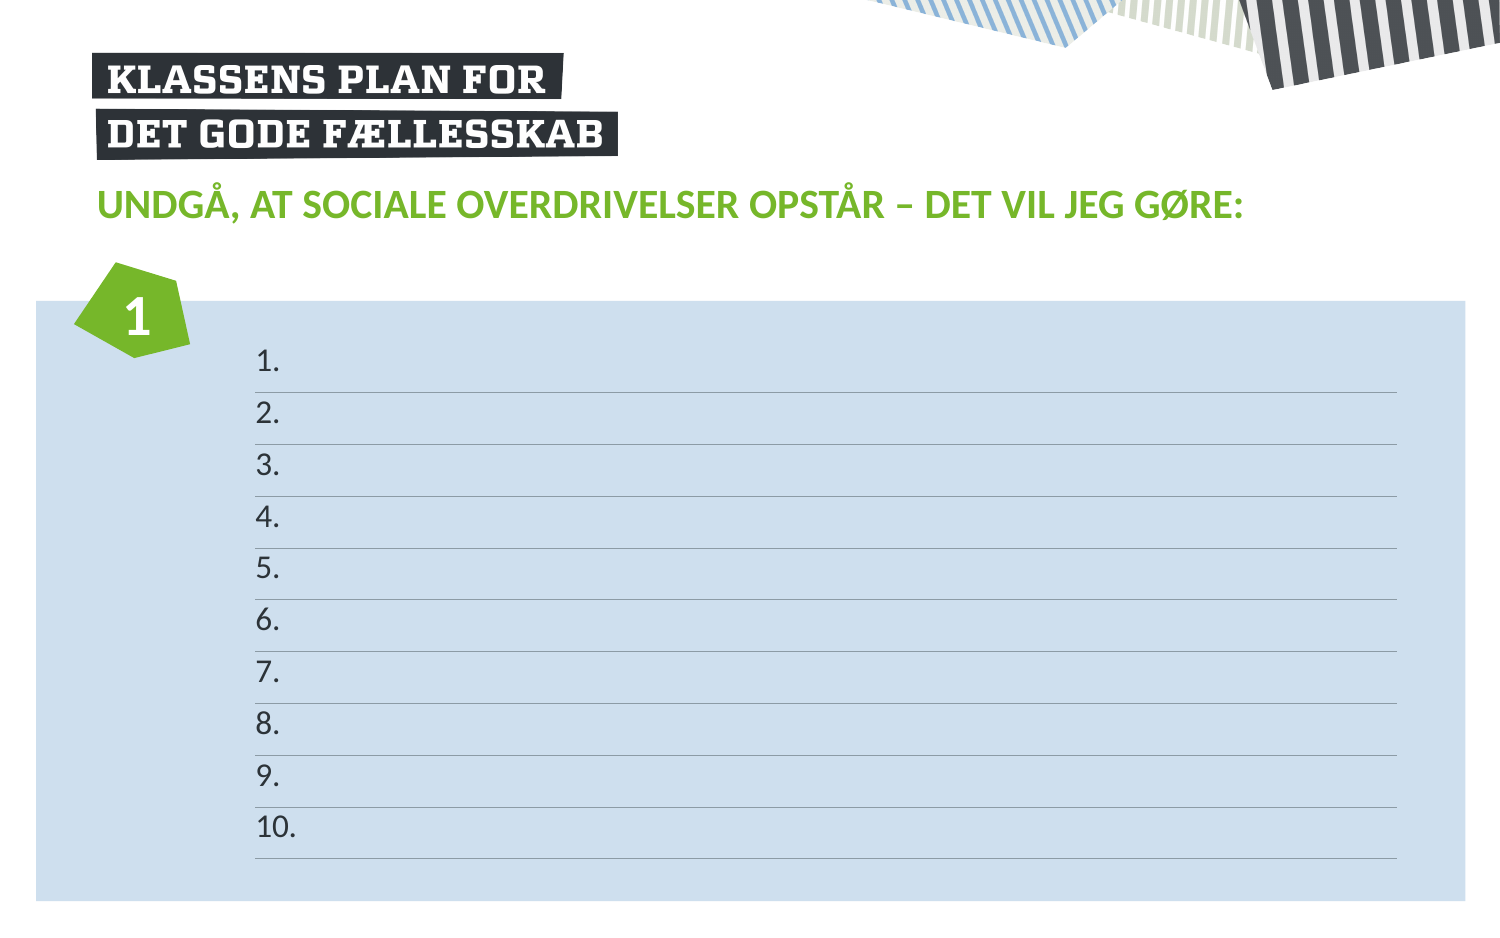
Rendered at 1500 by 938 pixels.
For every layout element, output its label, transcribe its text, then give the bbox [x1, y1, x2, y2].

table_cell 8. [255, 704, 1397, 755]
text_box [35, 300, 1466, 902]
table_cell 2. [255, 393, 1397, 444]
table_cell 6. [255, 600, 1397, 651]
text_box UNDGÅ, AT SOCIALE OVERDRIVELSER OPSTÅR – DET VIL JEG GØRE: [96, 177, 1380, 228]
picture [92, 51, 618, 160]
table_header 1. [255, 341, 1397, 392]
table_cell 7. [255, 652, 1397, 703]
table_cell 5. [255, 549, 1397, 599]
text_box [73, 262, 193, 359]
picture [863, 0, 1500, 90]
table_cell 9. [255, 756, 1397, 807]
table_cell 4. [255, 497, 1397, 548]
table_cell 3. [255, 445, 1397, 496]
table_cell 10. [255, 808, 1397, 858]
